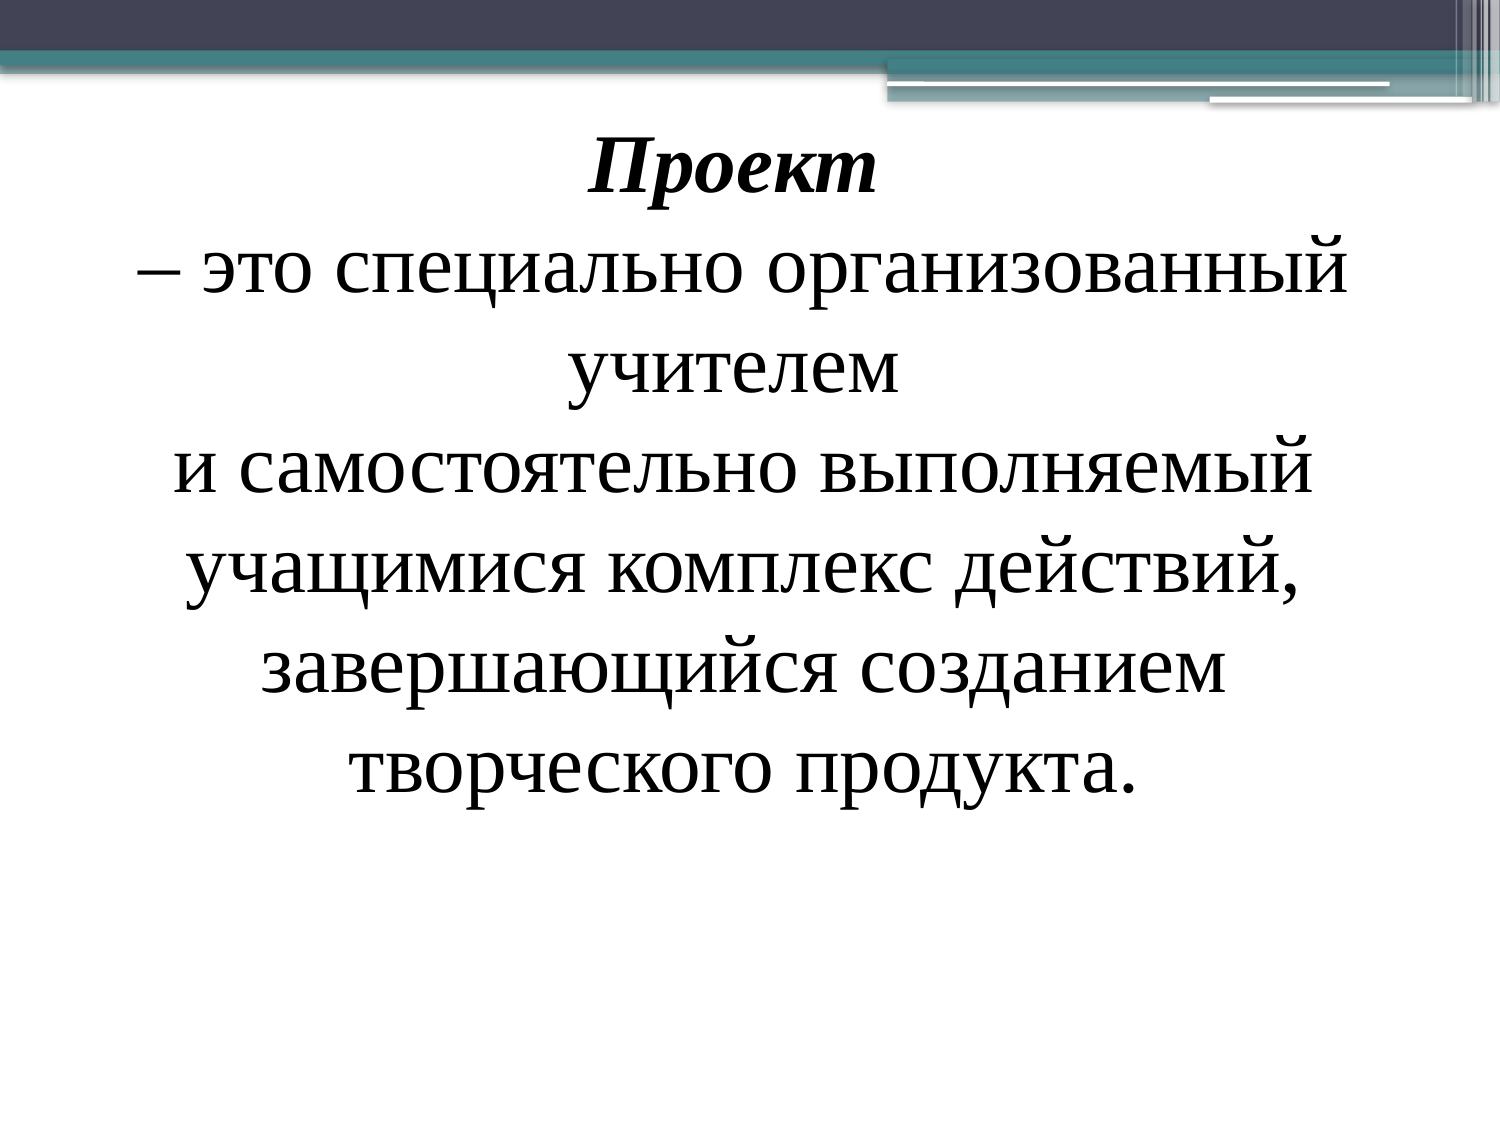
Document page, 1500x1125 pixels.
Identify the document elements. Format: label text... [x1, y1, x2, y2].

text_box Проект – это специально организованный учителем и самостоятельно выполняемый учащимися комплекс действий, завершающийся созданием творческого продукта. [76, 101, 1412, 817]
